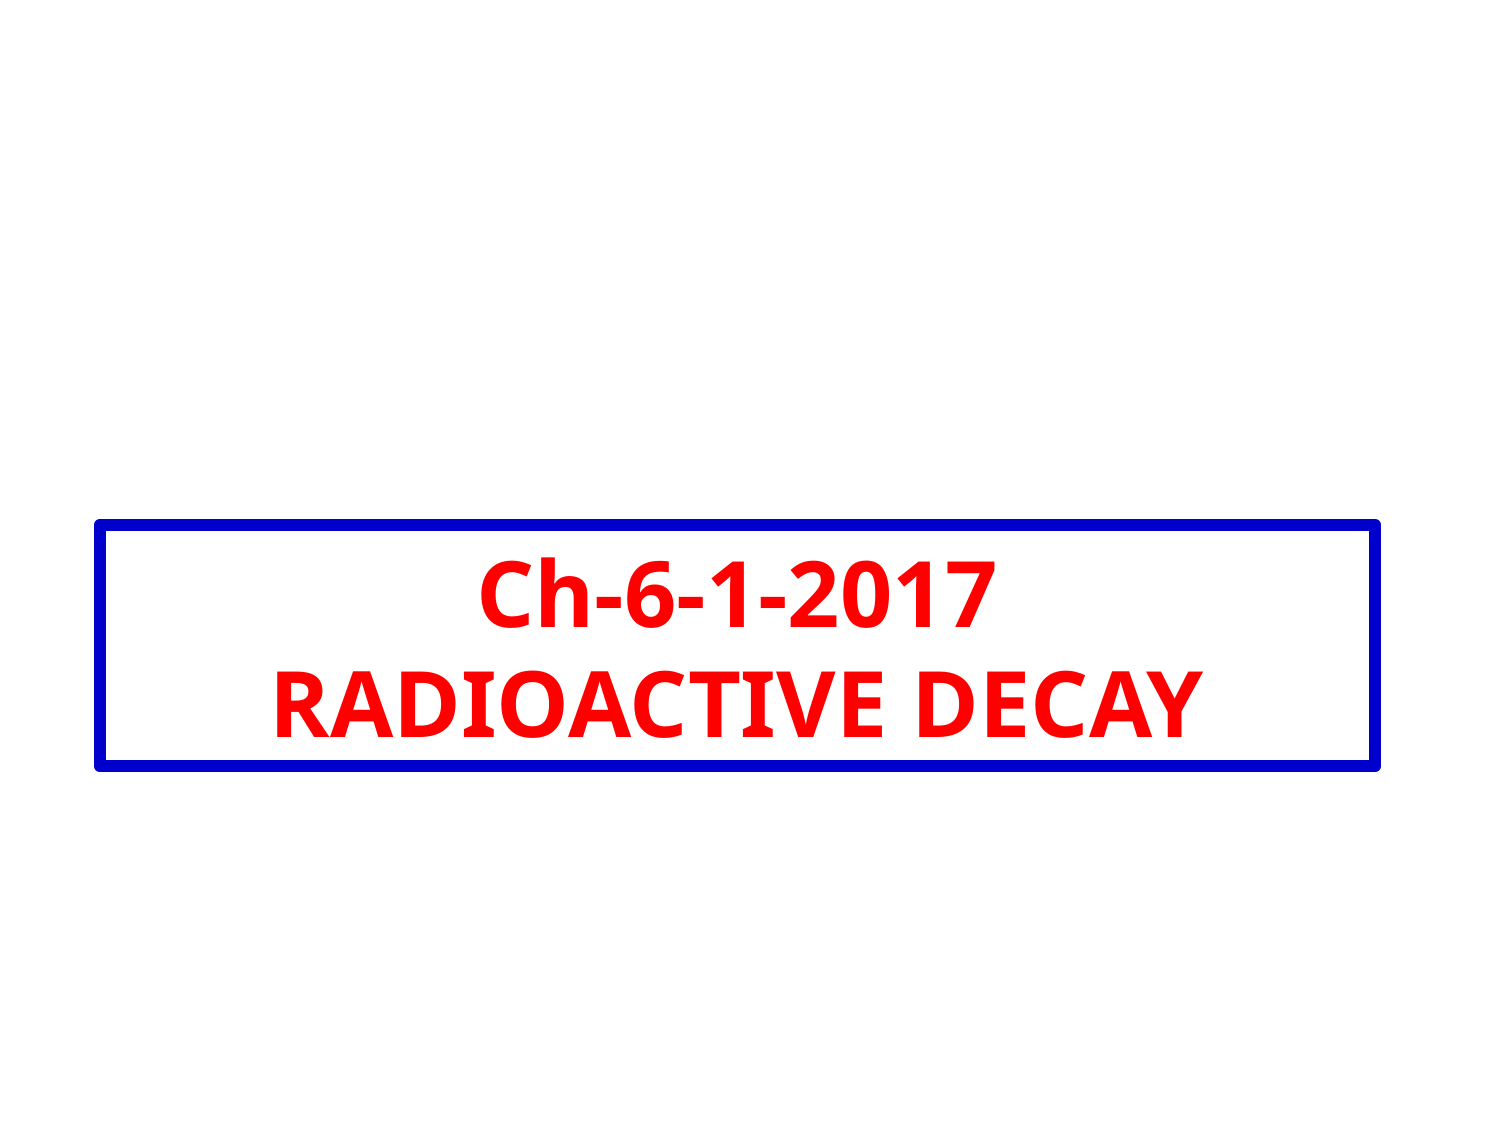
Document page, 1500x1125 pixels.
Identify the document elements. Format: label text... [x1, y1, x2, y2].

title Ch-6-1-2017 RADIOACTIVE DECAY [99, 525, 1375, 767]
